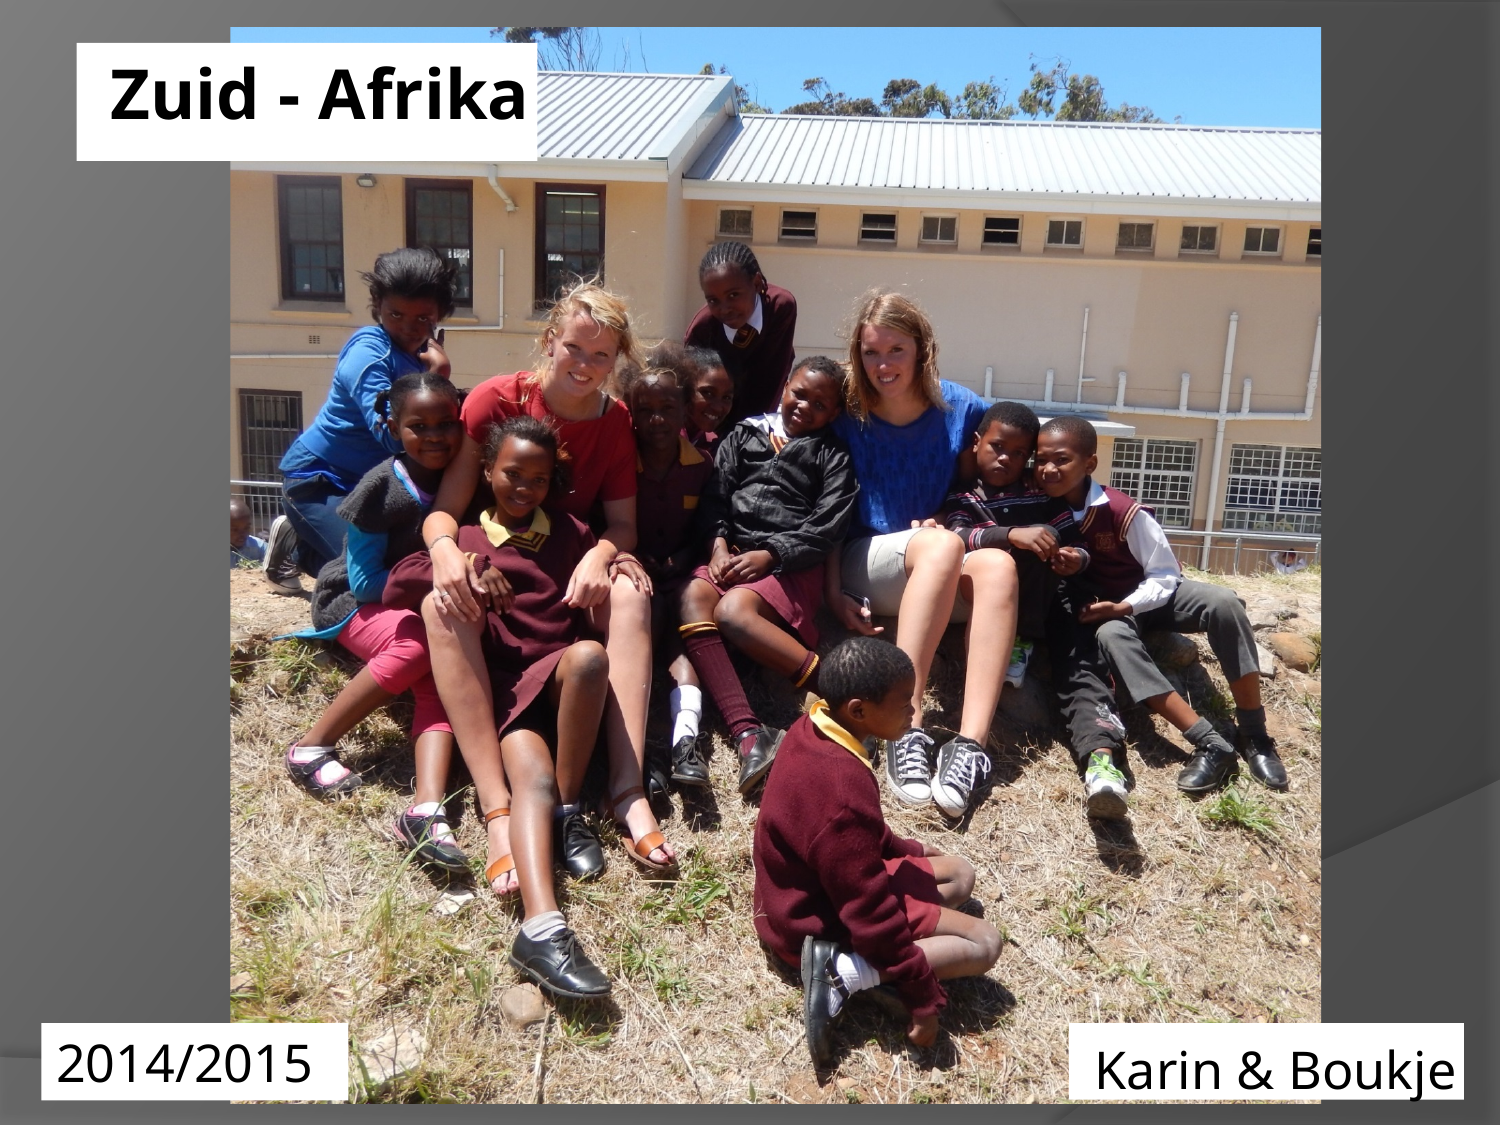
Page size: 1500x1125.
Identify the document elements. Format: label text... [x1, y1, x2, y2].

subtitle Karin & Boukje [1331, 1023, 1464, 1100]
title Zuid - Afrika [76, 42, 222, 161]
text_box 2014/2015 [41, 1023, 222, 1101]
picture [229, 27, 1322, 1105]
